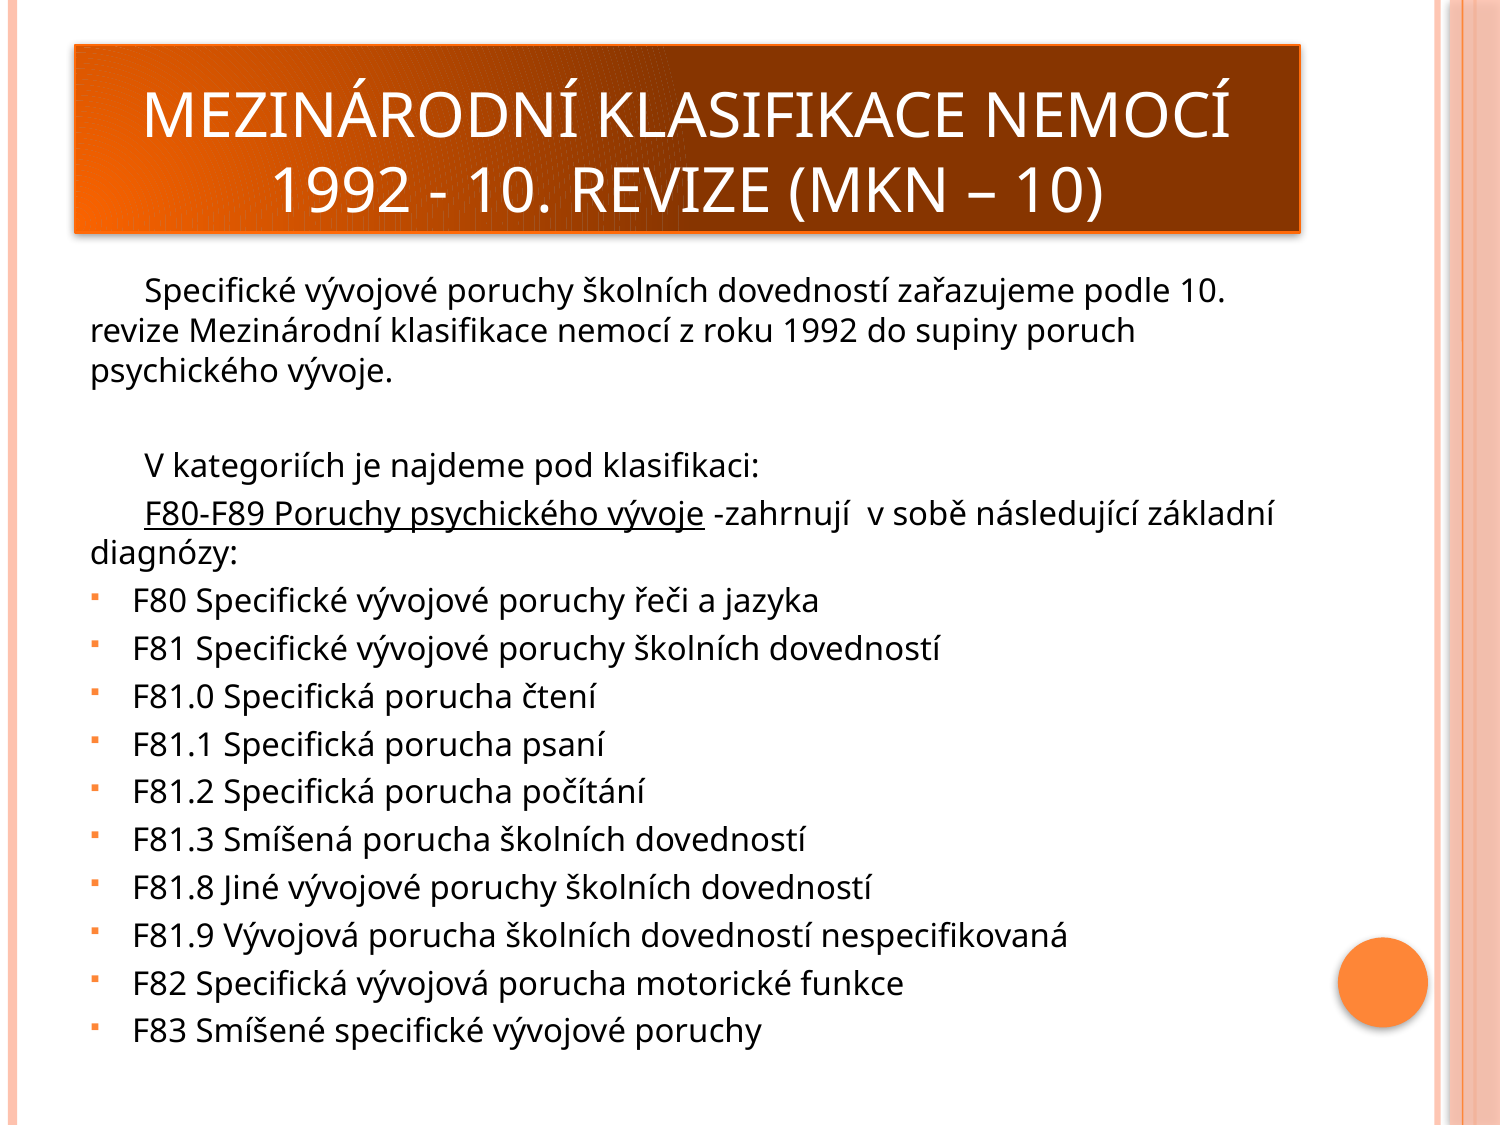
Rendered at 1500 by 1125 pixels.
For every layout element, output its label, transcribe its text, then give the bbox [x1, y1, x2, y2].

list Specifické vývojové poruchy školních dovedností zařazujeme podle 10. revize Mezinárodní klasifikace nemocí z roku 1992 do supiny poruch psychického vývoje. V kategoriích je najdeme pod klasifikaci: F80-F89 Poruchy psychického vývoje -zahrnují v sobě následující základní diagnózy: F80 Specifické vývojové poruchy řeči a jazyka F81 Specifické vývojové poruchy školních dovedností F81.0 Specifická porucha čtení F81.1 Specifická porucha psaní F81.2 Specifická porucha počítání F81.3 Smíšená porucha školních dovedností F81.8 Jiné vývojové poruchy školních dovedností F81.9 Vývojová porucha školních dovedností nespecifikovaná F82 Specifická vývojová porucha motorické funkce F83 Smíšené specifické vývojové poruchy [75, 262, 1300, 1062]
title Mezinárodní klasifikace nemocí 1992 - 10. revize (mkn – 10) [74, 44, 1301, 234]
